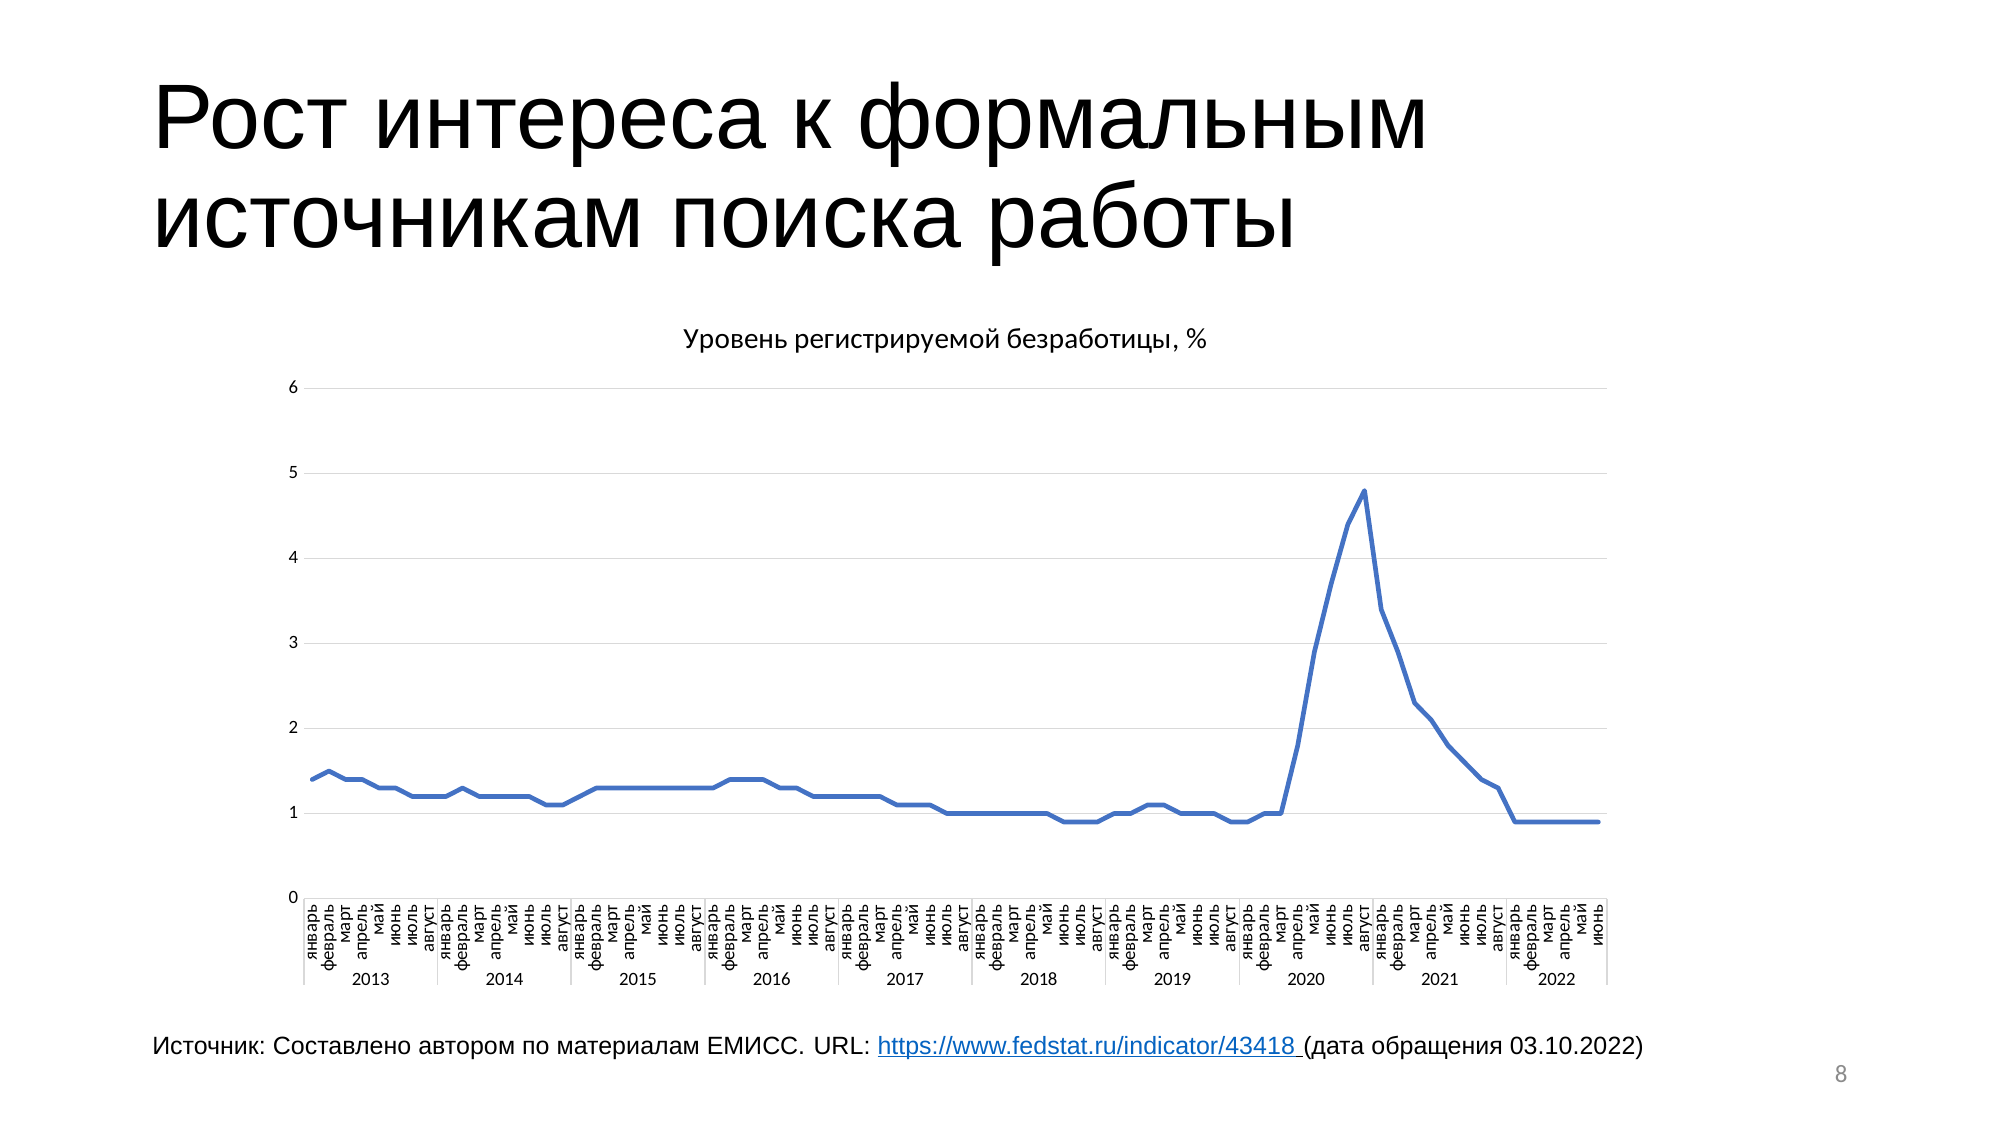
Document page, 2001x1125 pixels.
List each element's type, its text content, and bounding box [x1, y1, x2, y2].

title Рост интереса к формальным источникам поиска работы [137, 59, 1863, 278]
slide_number 8 [1412, 1042, 1863, 1103]
text_box Источник: Составлено автором по материалам ЕМИСС. URL: https://www.fedstat.ru/indicator/43418 (дата обращения 03.10.2022) [137, 1022, 1812, 1067]
chart [256, 295, 1636, 1005]
